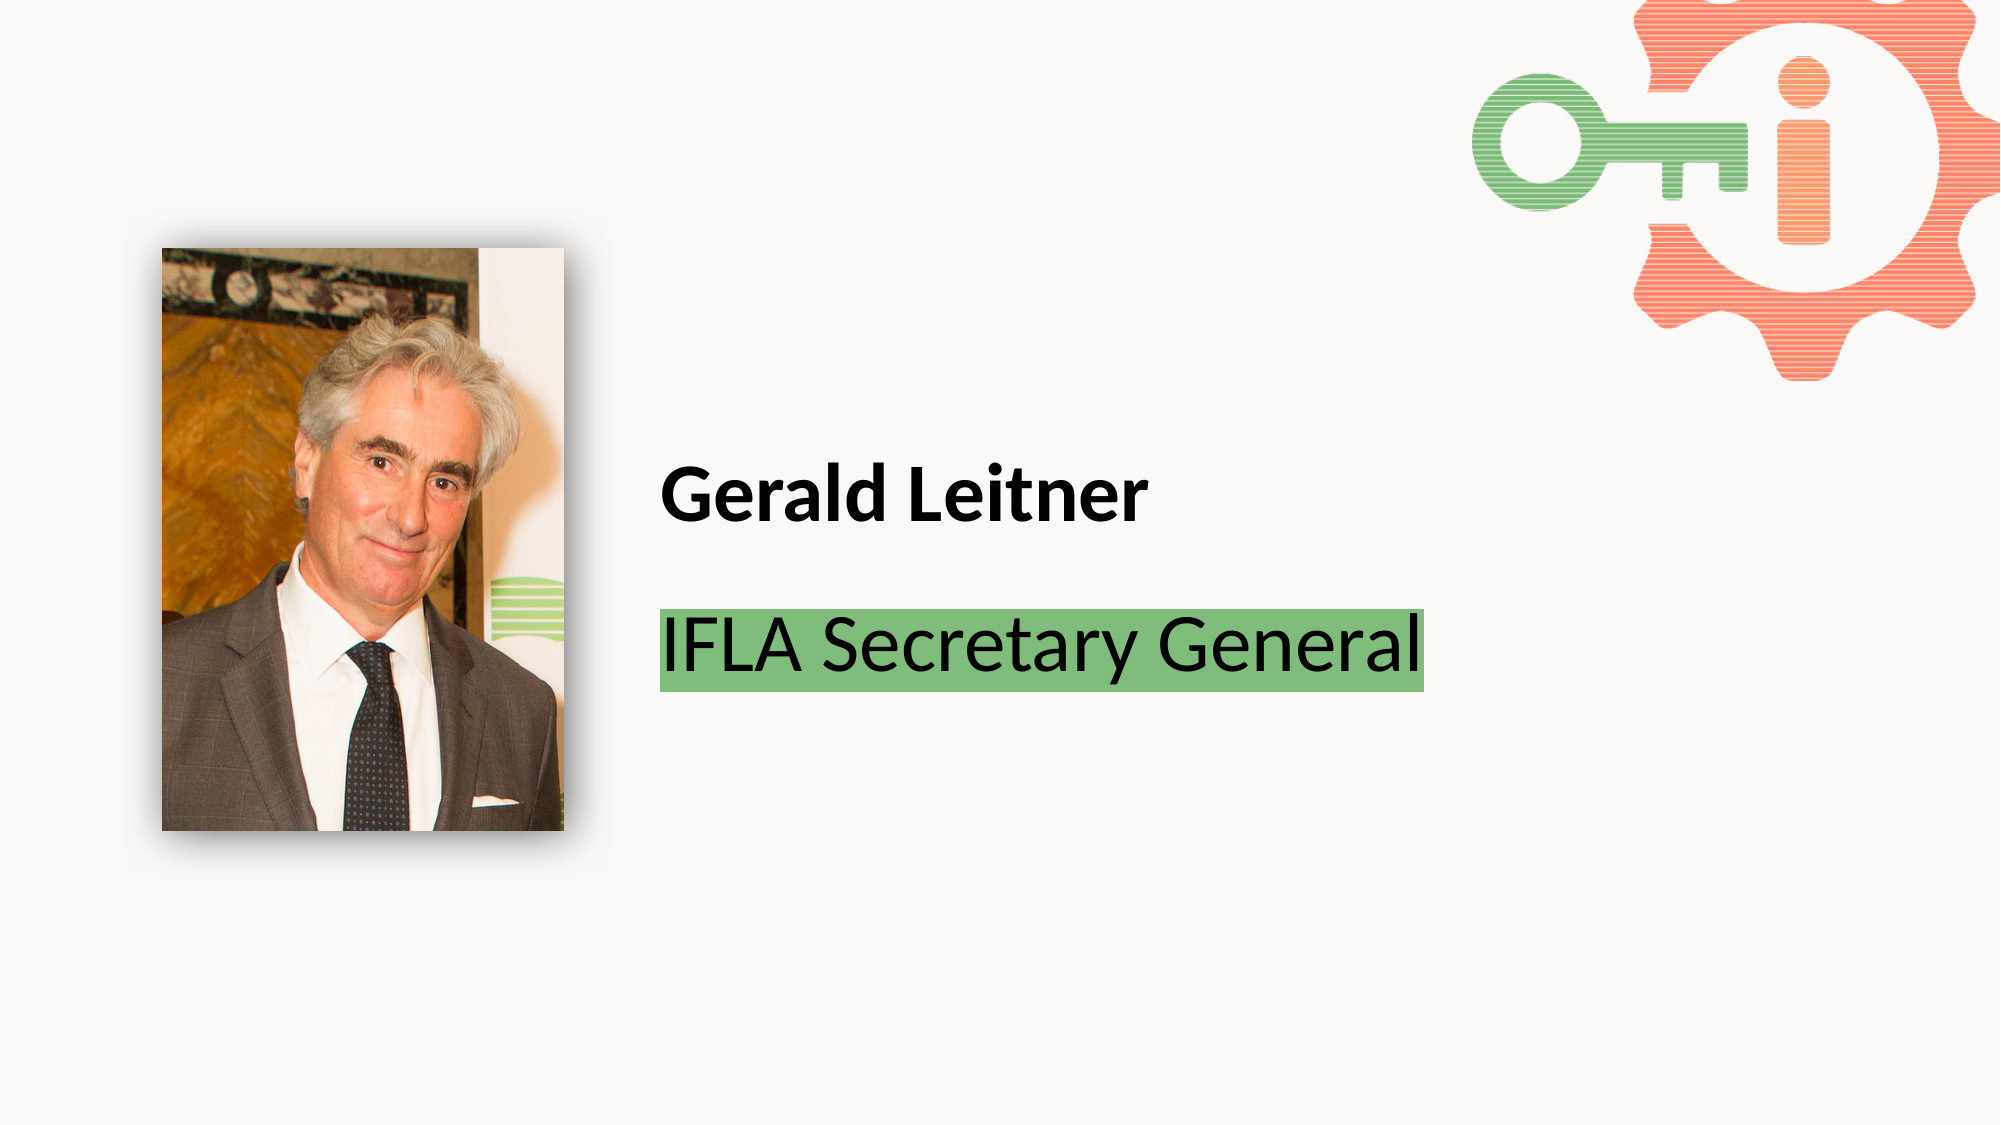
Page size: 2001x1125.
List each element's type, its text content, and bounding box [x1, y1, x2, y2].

picture [162, 248, 565, 831]
picture [1472, 0, 2000, 381]
text_box Gerald Leitner IFLA Secretary General [645, 380, 1595, 695]
